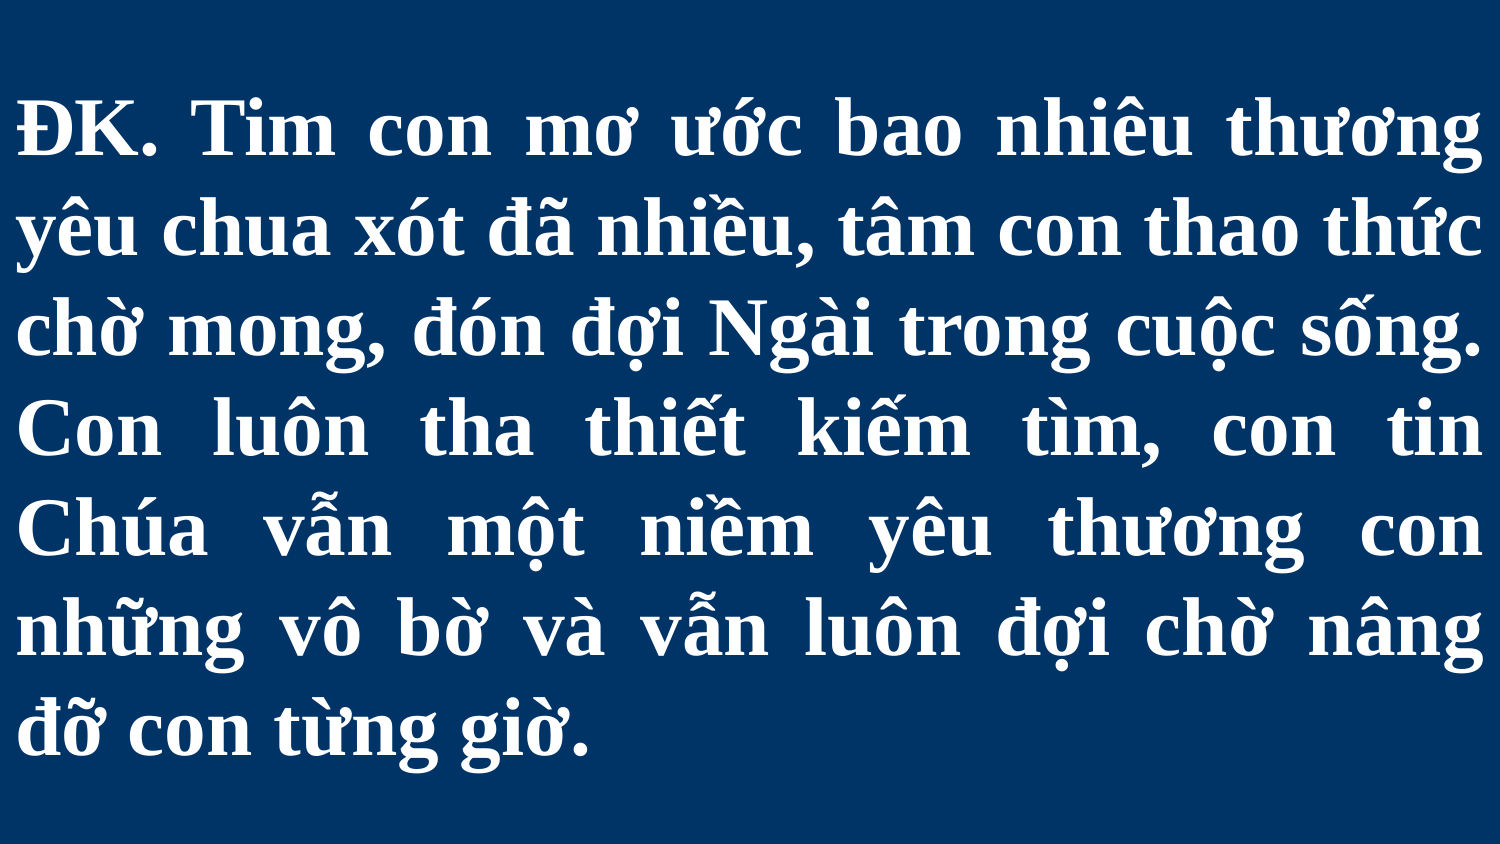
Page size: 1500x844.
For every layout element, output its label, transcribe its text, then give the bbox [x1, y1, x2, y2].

title ĐK. Tim con mơ ước bao nhiêu thương yêu chua xót đã nhiều, tâm con thao thức chờ mong, đón đợi Ngài trong cuộc sống. Con luôn tha thiết kiếm tìm, con tin Chúa vẫn một niềm yêu thương con những vô bờ và vẫn luôn đợi chờ nâng đỡ con từng giờ. [0, 0, 1500, 844]
